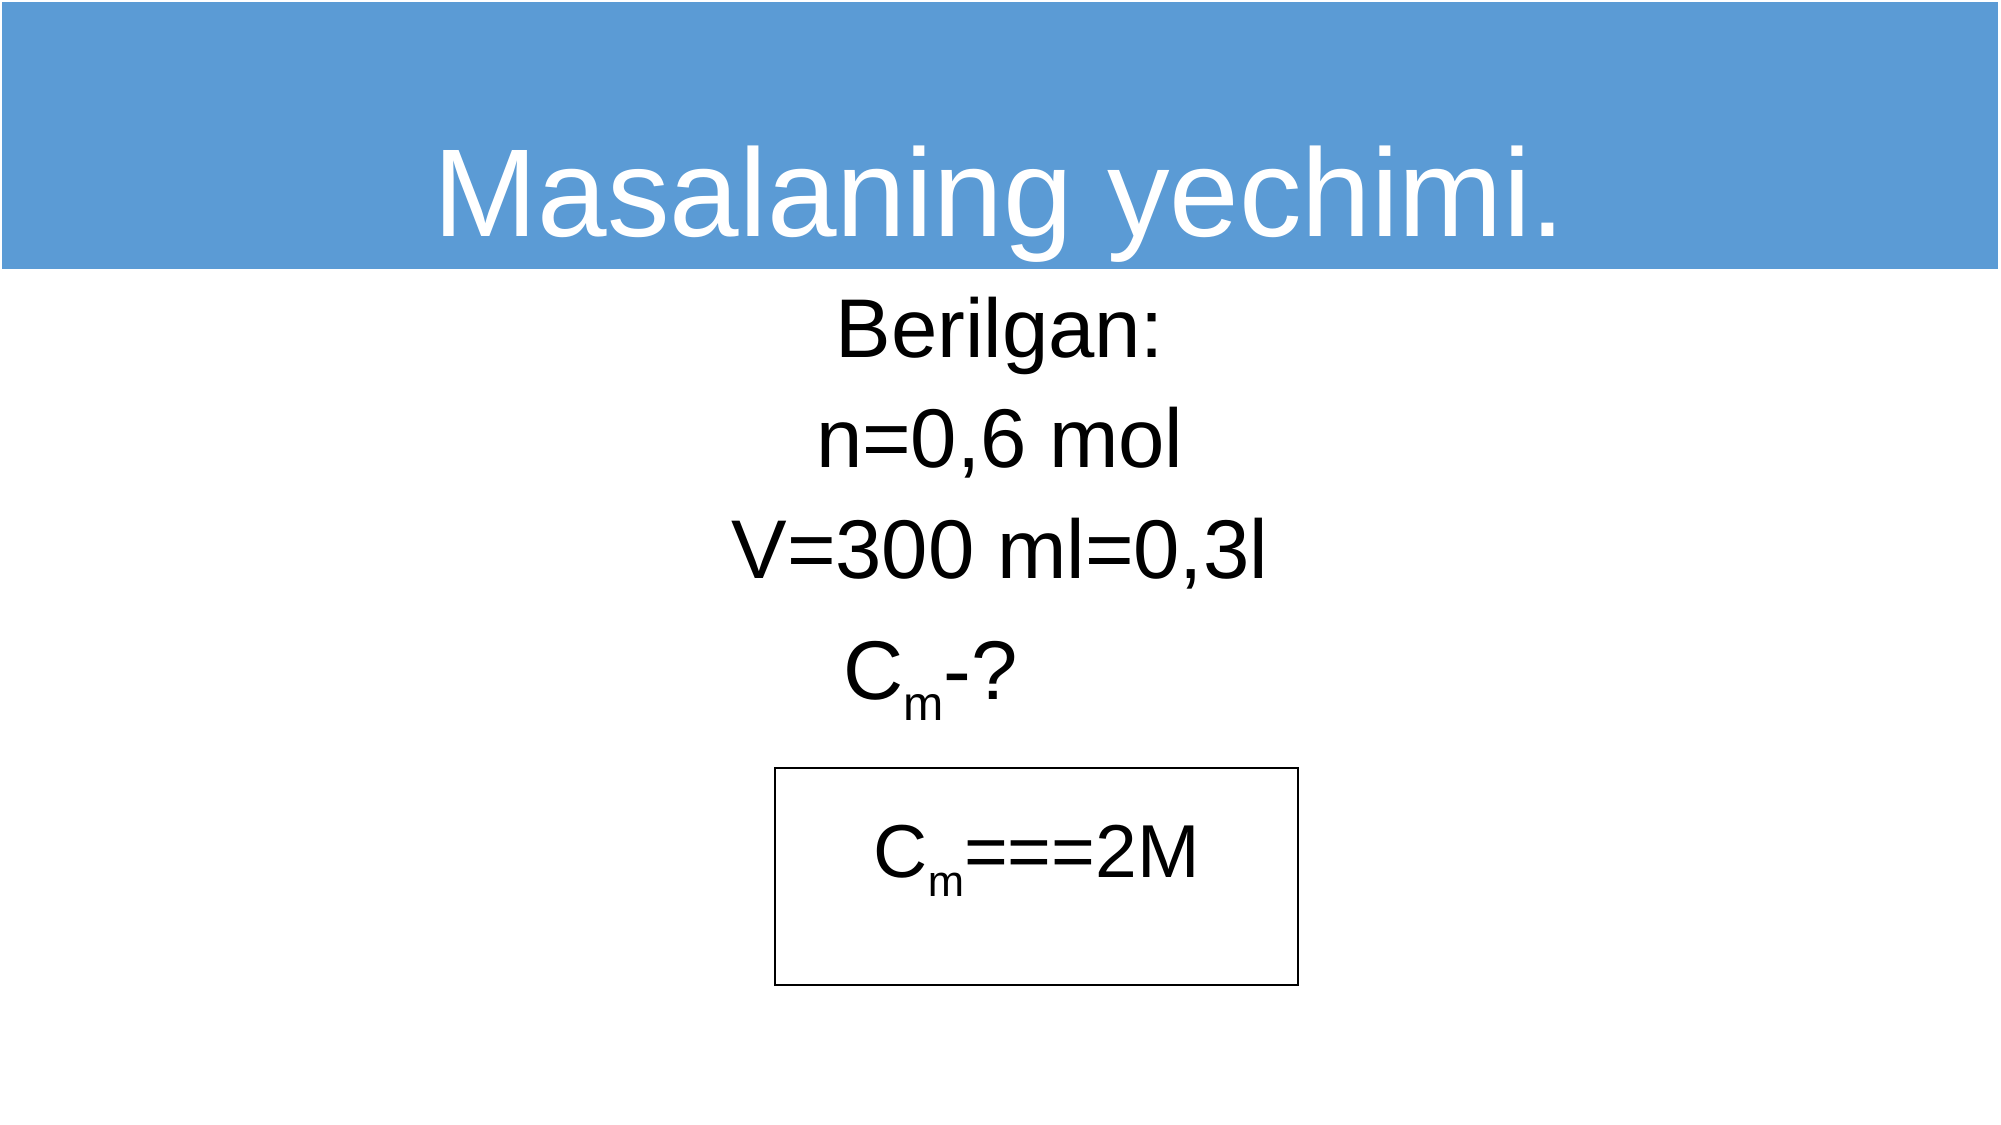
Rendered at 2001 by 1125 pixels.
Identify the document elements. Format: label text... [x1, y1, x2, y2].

subtitle Berilgan: n=0,6 mol V=300 ml=0,3l Cm-? [0, 277, 2000, 1125]
title Masalaning yechimi. [0, 0, 2000, 272]
